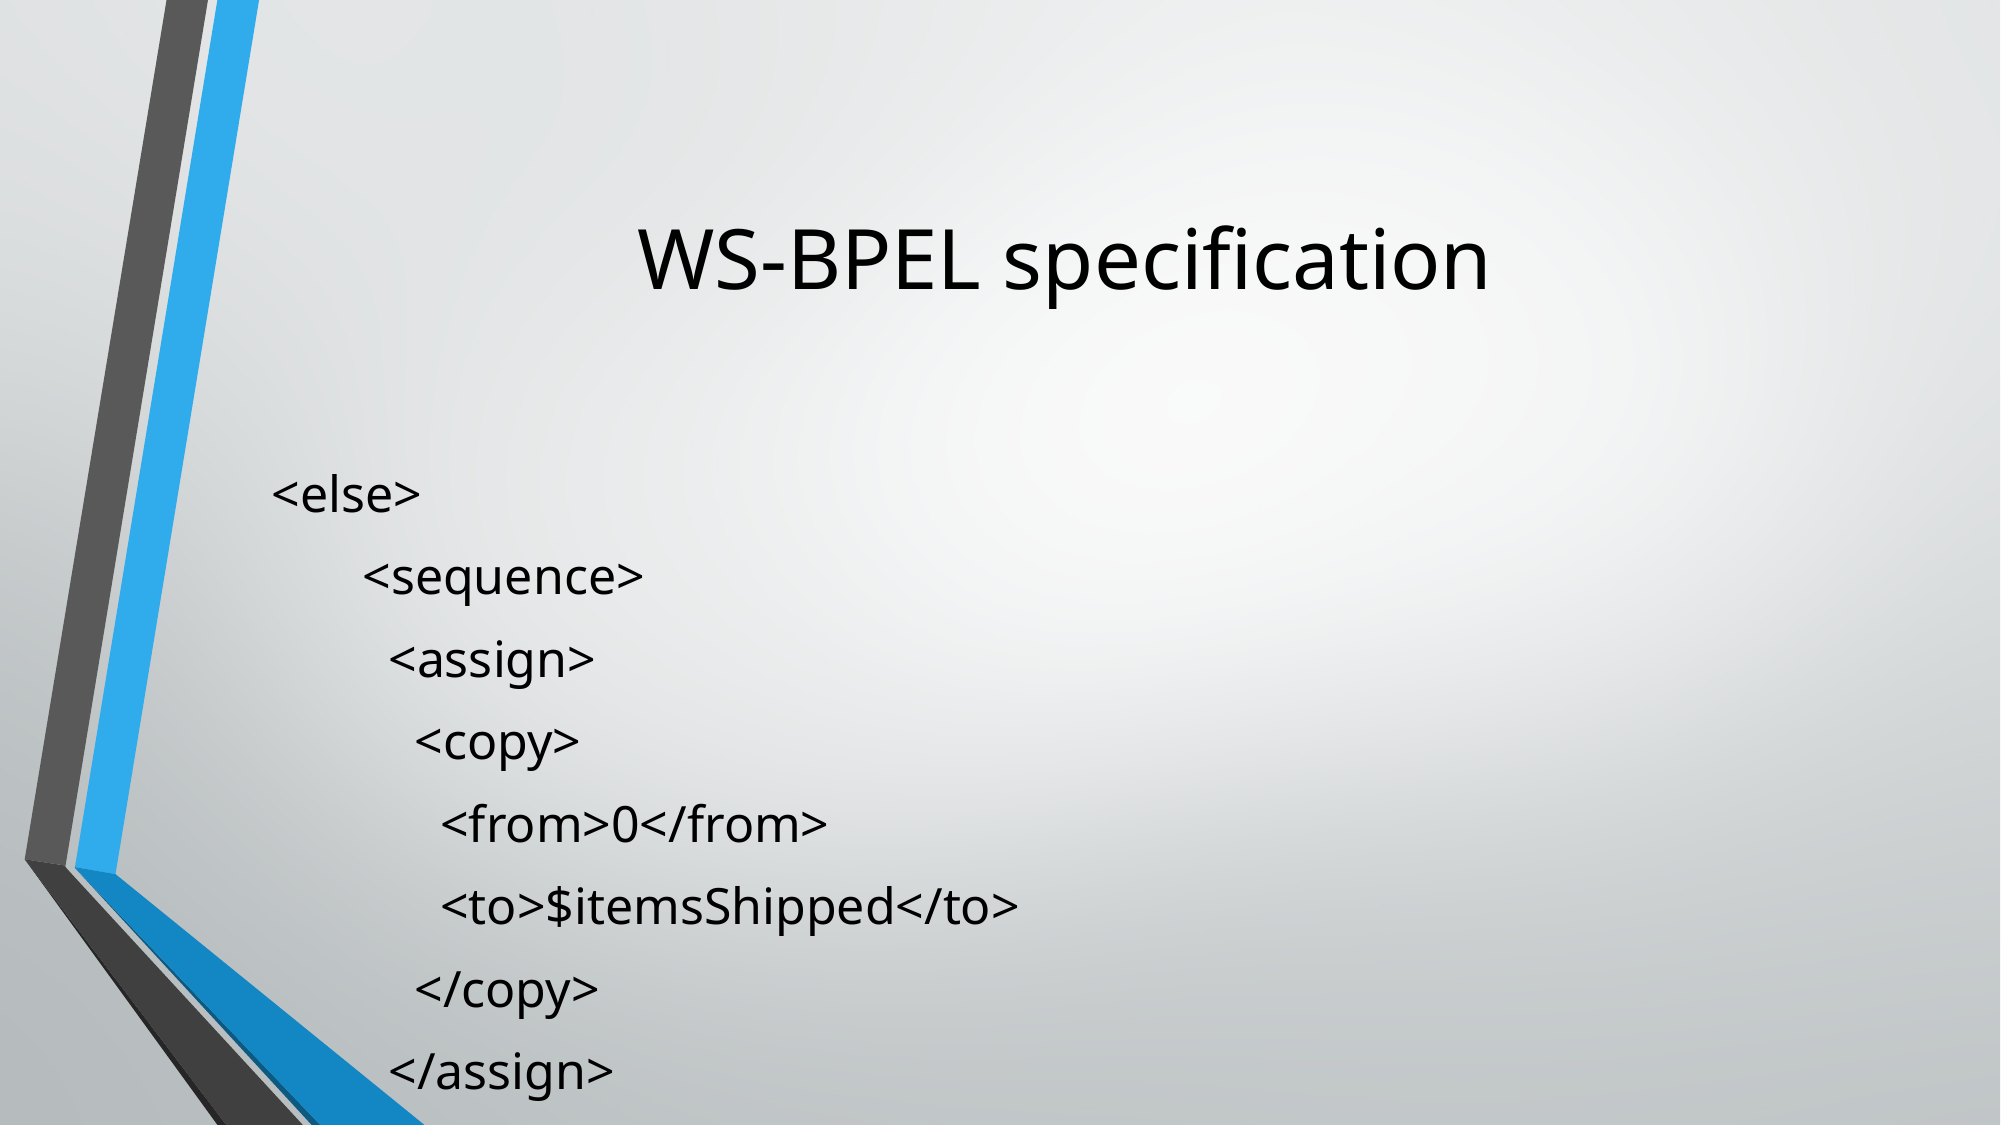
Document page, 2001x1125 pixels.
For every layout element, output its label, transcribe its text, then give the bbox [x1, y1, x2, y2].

title WS-BPEL specification [243, 112, 1887, 400]
list <else> <sequence> <assign> <copy> <from>0</from> <to>$itemsShipped</to> </copy> </assign> [243, 437, 1887, 1125]
